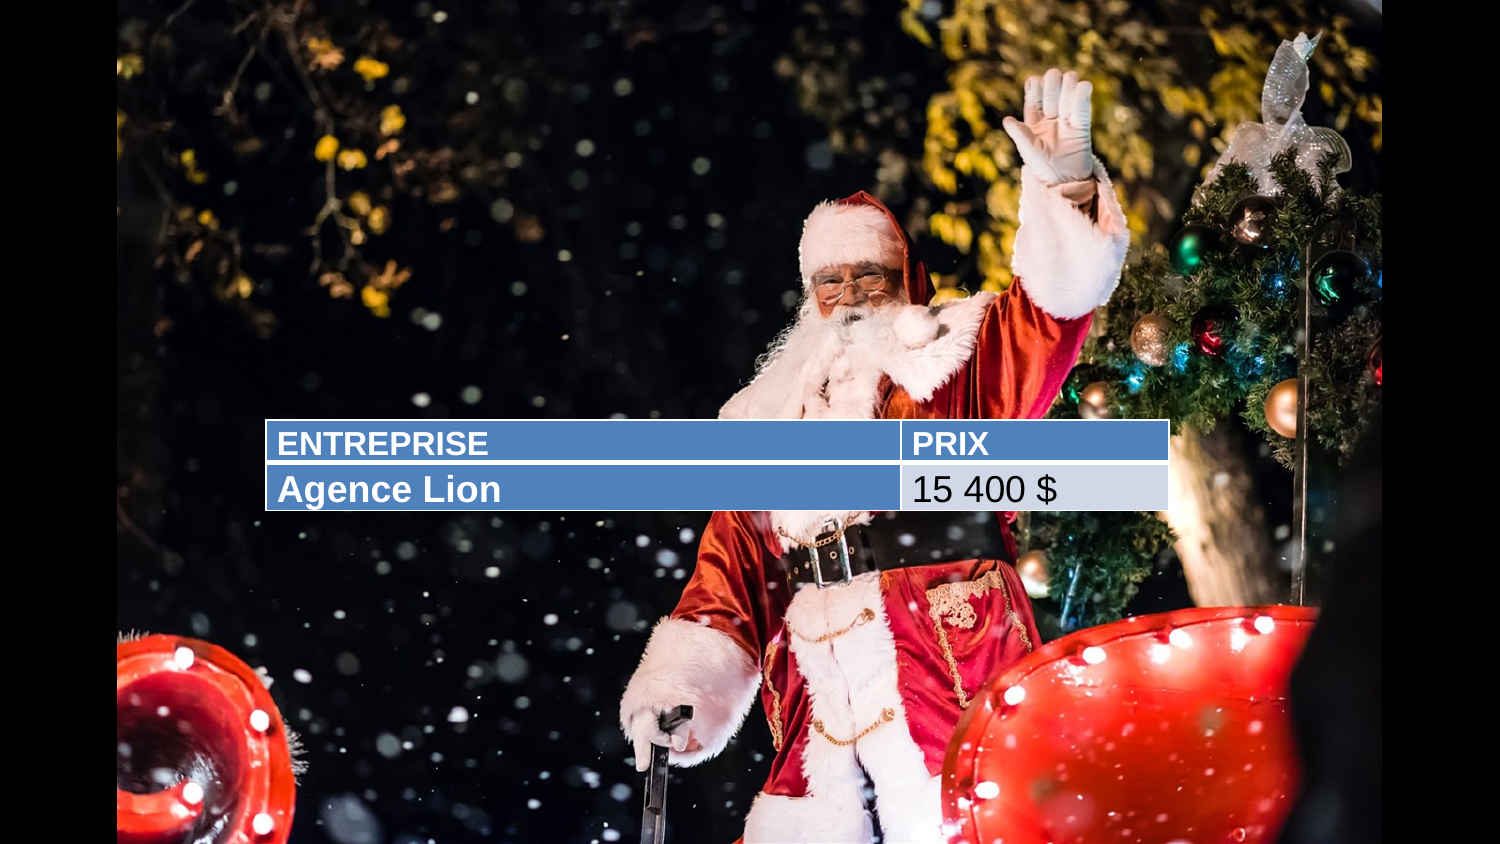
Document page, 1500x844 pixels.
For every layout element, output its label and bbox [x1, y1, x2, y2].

picture [117, 0, 1382, 844]
